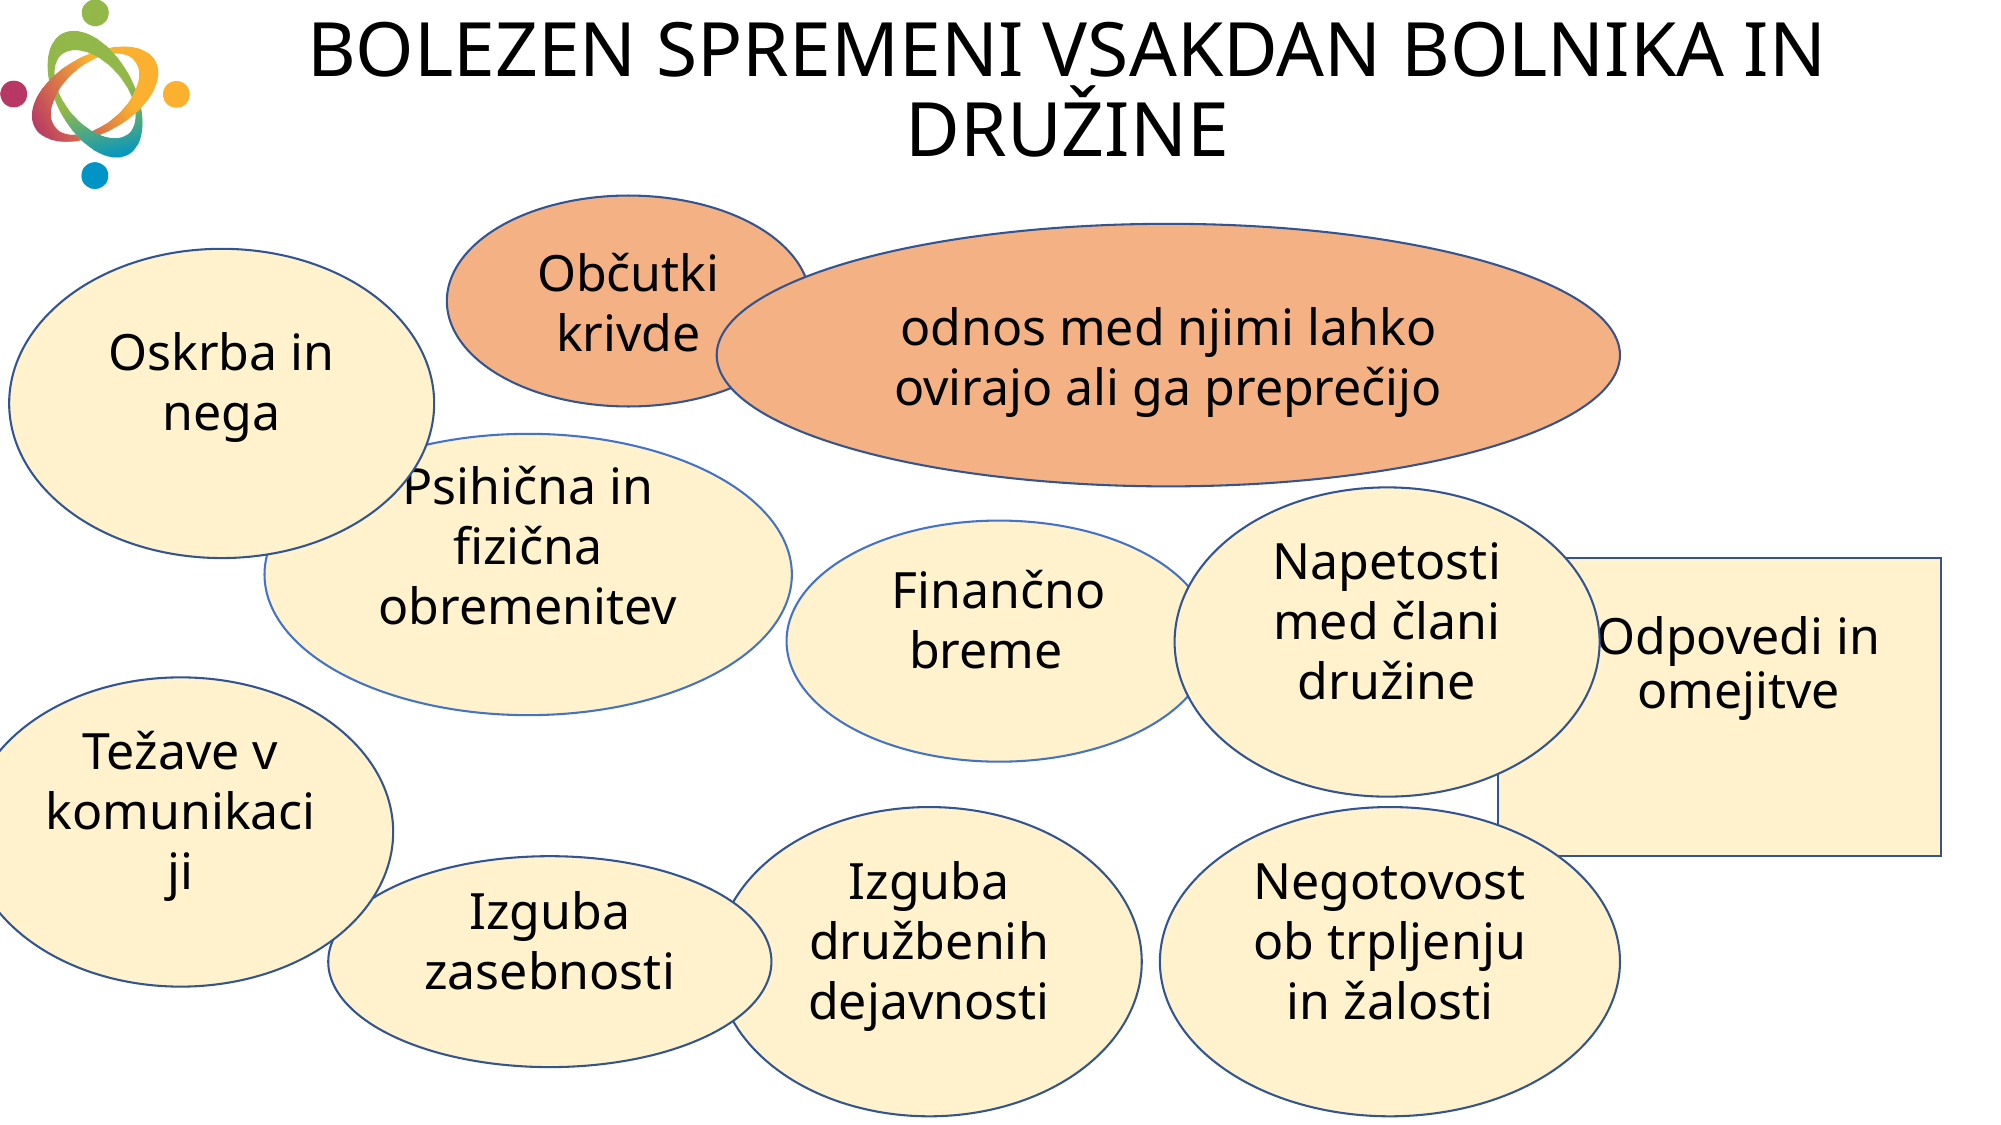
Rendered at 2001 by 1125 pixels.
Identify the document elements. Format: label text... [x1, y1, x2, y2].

text_box odnos med njimi lahko ovirajo ali ga preprečijo [715, 222, 1622, 488]
text_box Psihična in fizična obremenitev [263, 432, 793, 717]
picture [0, 0, 190, 189]
text_box Napetosti med člani družine [1173, 486, 1601, 798]
text_box Izguba zasebnosti [327, 855, 773, 1069]
text_box Izguba družbenih dejavnosti [733, 806, 1143, 1118]
text_box Oskrba in nega [8, 247, 436, 560]
list Odpovedi in omejitve [1497, 557, 1942, 857]
text_box Finančno breme [785, 519, 1188, 763]
title BOLEZEN SPREMENI VSAKDAN BOLNIKA IN DRUŽINE [193, 44, 1942, 140]
text_box Negotovost ob trpljenju in žalosti [1158, 806, 1622, 1118]
text_box Občutki krivde [445, 194, 806, 408]
text_box Težave v komunikaciji [0, 676, 395, 988]
